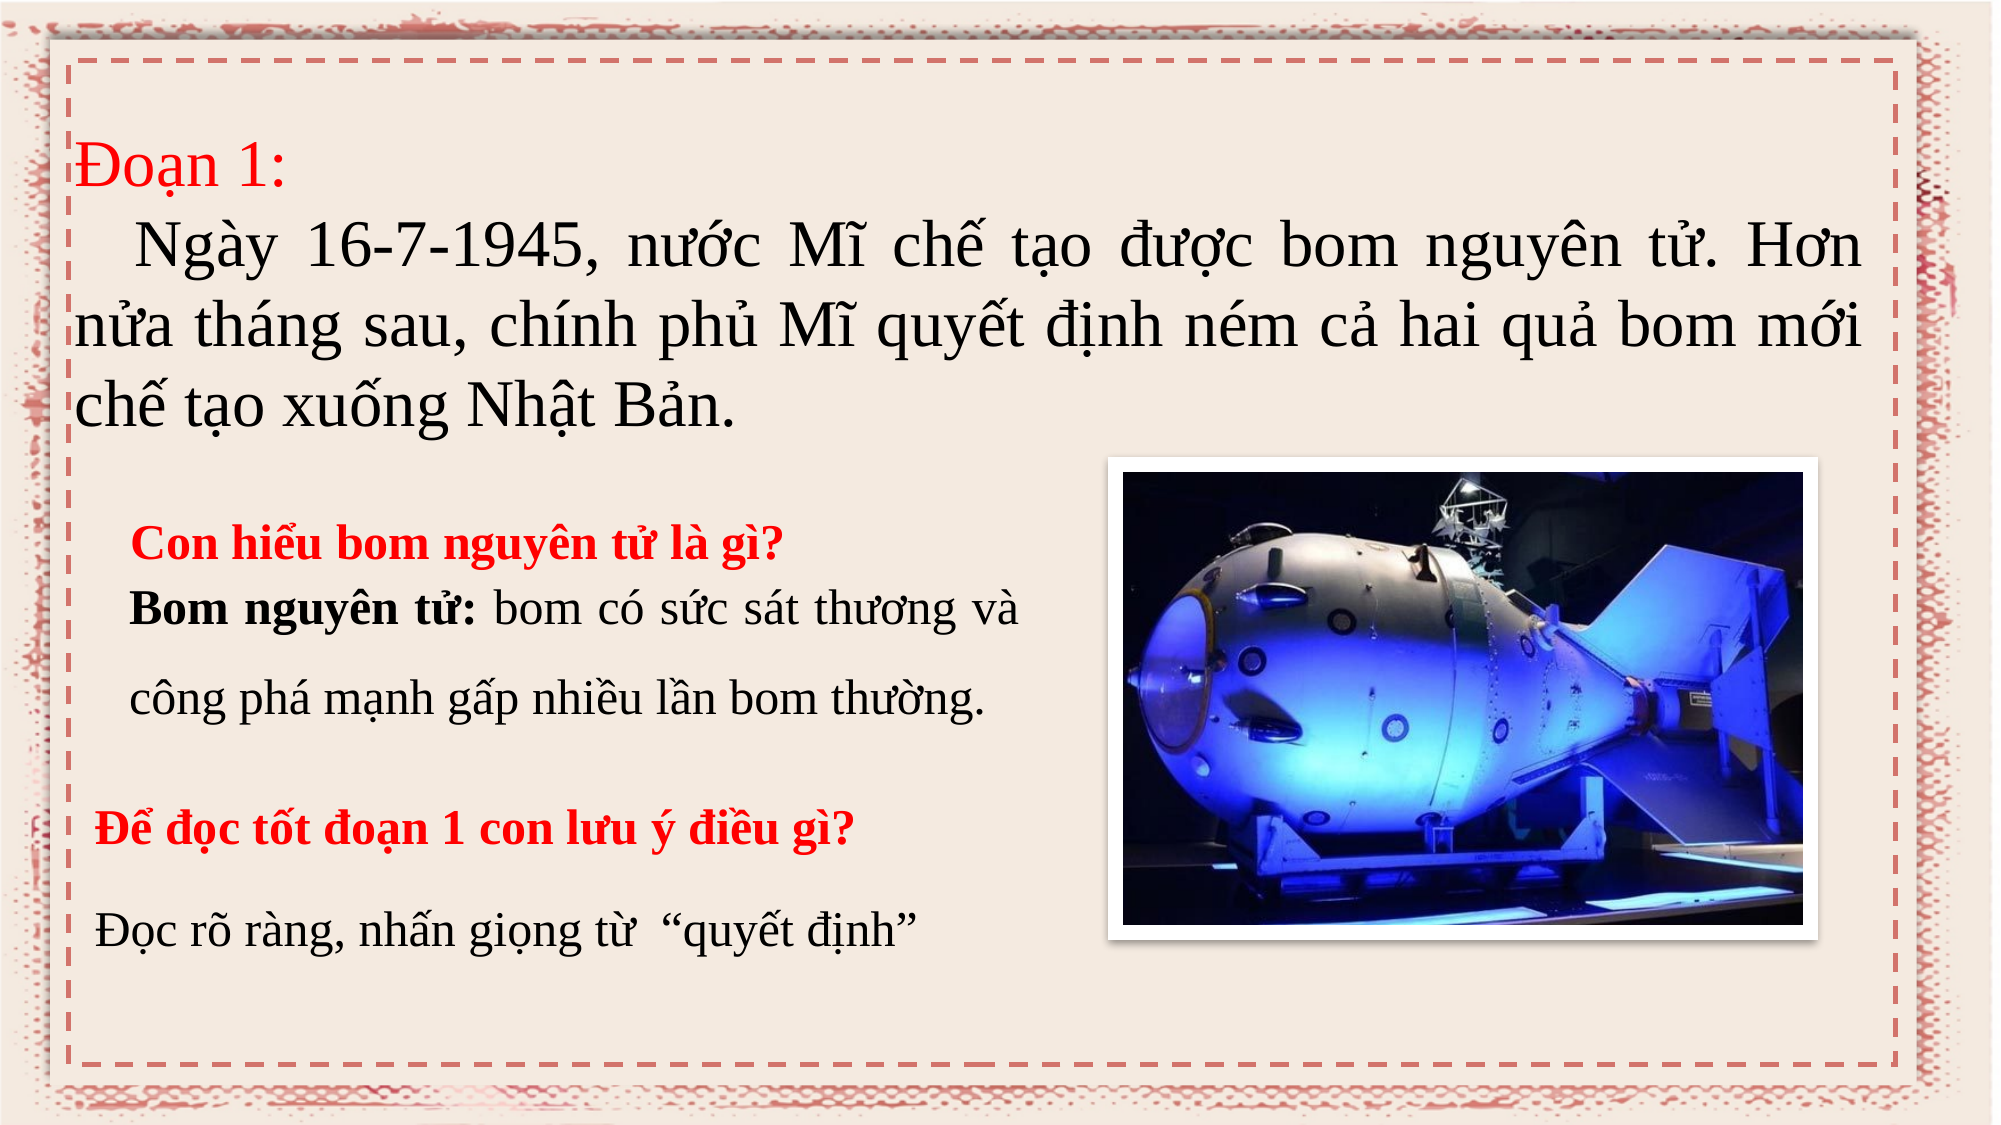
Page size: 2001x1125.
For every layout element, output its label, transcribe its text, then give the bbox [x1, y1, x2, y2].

text_box Đọc rõ ràng, nhấn giọng từ “quyết định” [79, 858, 1286, 964]
text_box Để đọc tốt đoạn 1 con lưu ý điều gì? [79, 756, 1117, 858]
text_box Con hiểu bom nguyên tử là gì? [115, 471, 1103, 577]
text_box Đoạn 1: Ngày 16-7-1945, nước Mĩ chế tạo được bom nguyên tử. Hơn nửa tháng sau, chính phủ Mĩ quyết định ném cả hai quả bom mới chế tạo xuống Nhật Bản. [59, 112, 1882, 518]
text_box Bom nguyên tử: bom có sức sát thương và công phá mạnh gấp nhiều lần bom thường. [114, 536, 1035, 756]
picture [0, 0, 2000, 1125]
